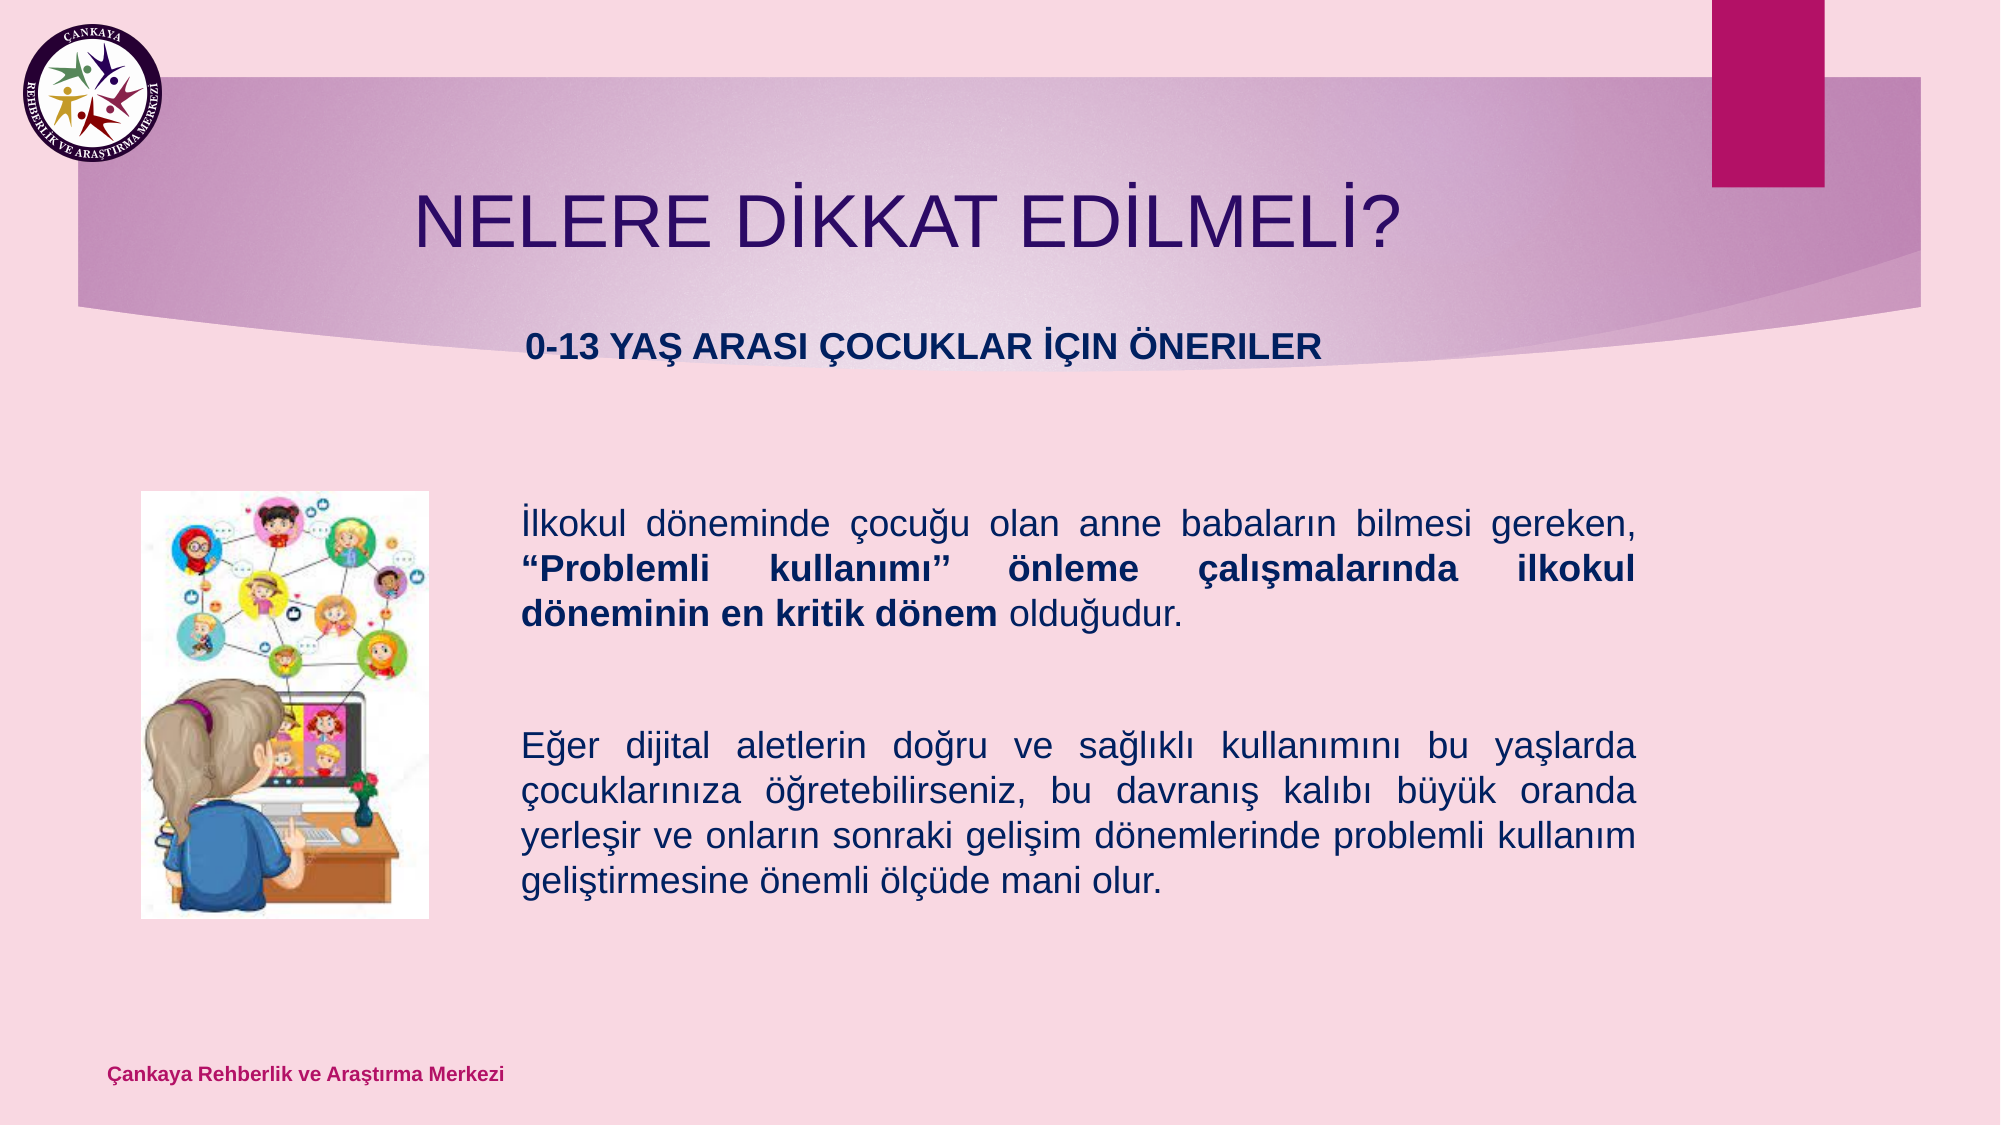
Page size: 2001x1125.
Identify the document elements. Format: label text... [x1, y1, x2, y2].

picture [140, 491, 429, 919]
picture [23, 24, 162, 162]
list İlkokul döneminde çocuğu olan anne babaların bilmesi gereken, “Problemli kullanımı’’ önleme çalışmalarında ilkokul döneminin en kritik dönem olduğudur. Eğer dijital aletlerin doğru ve sağlıklı kullanımını bu yaşlarda çocuklarınıza öğretebilirseniz, bu davranış kalıbı büyük oranda yerleşir ve onların sonraki gelişim dönemlerinde problemli kullanım geliştirmesine önemli ölçüde mani olur. [505, 491, 1652, 924]
title NELERE DİKKAT EDİLMELİ? [189, 159, 1627, 276]
text_box 0-13 YAŞ ARASI ÇOCUKLAR İÇIN ÖNERILER [510, 314, 1339, 420]
footer Çankaya Rehberlik ve Araştırma Merkezi [92, 1048, 726, 1099]
